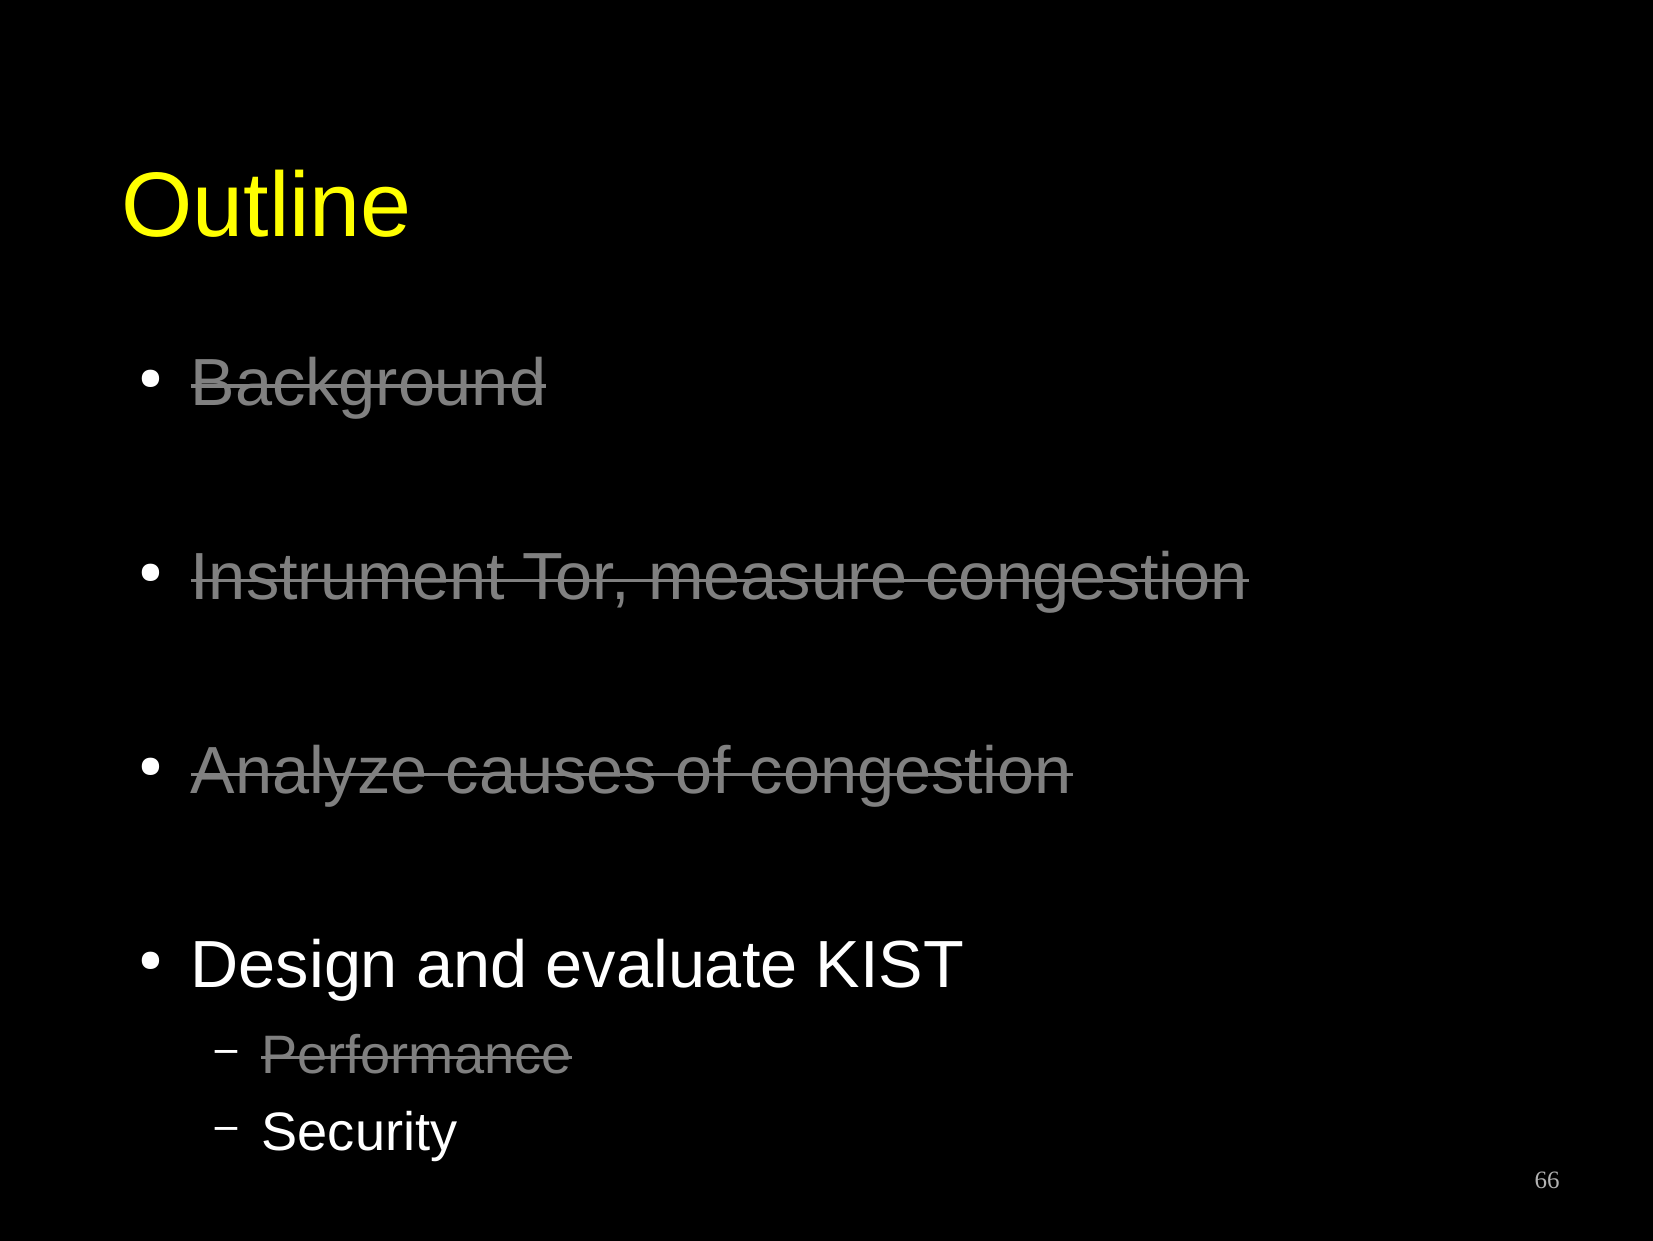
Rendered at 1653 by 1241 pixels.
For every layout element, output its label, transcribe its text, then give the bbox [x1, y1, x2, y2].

slide_number 66 [1188, 1145, 1575, 1212]
list Background Instrument Tor, measure congestion Analyze causes of congestion Design and evaluate KIST Performance Security [121, 344, 1532, 1125]
title Outline [121, 102, 1532, 309]
